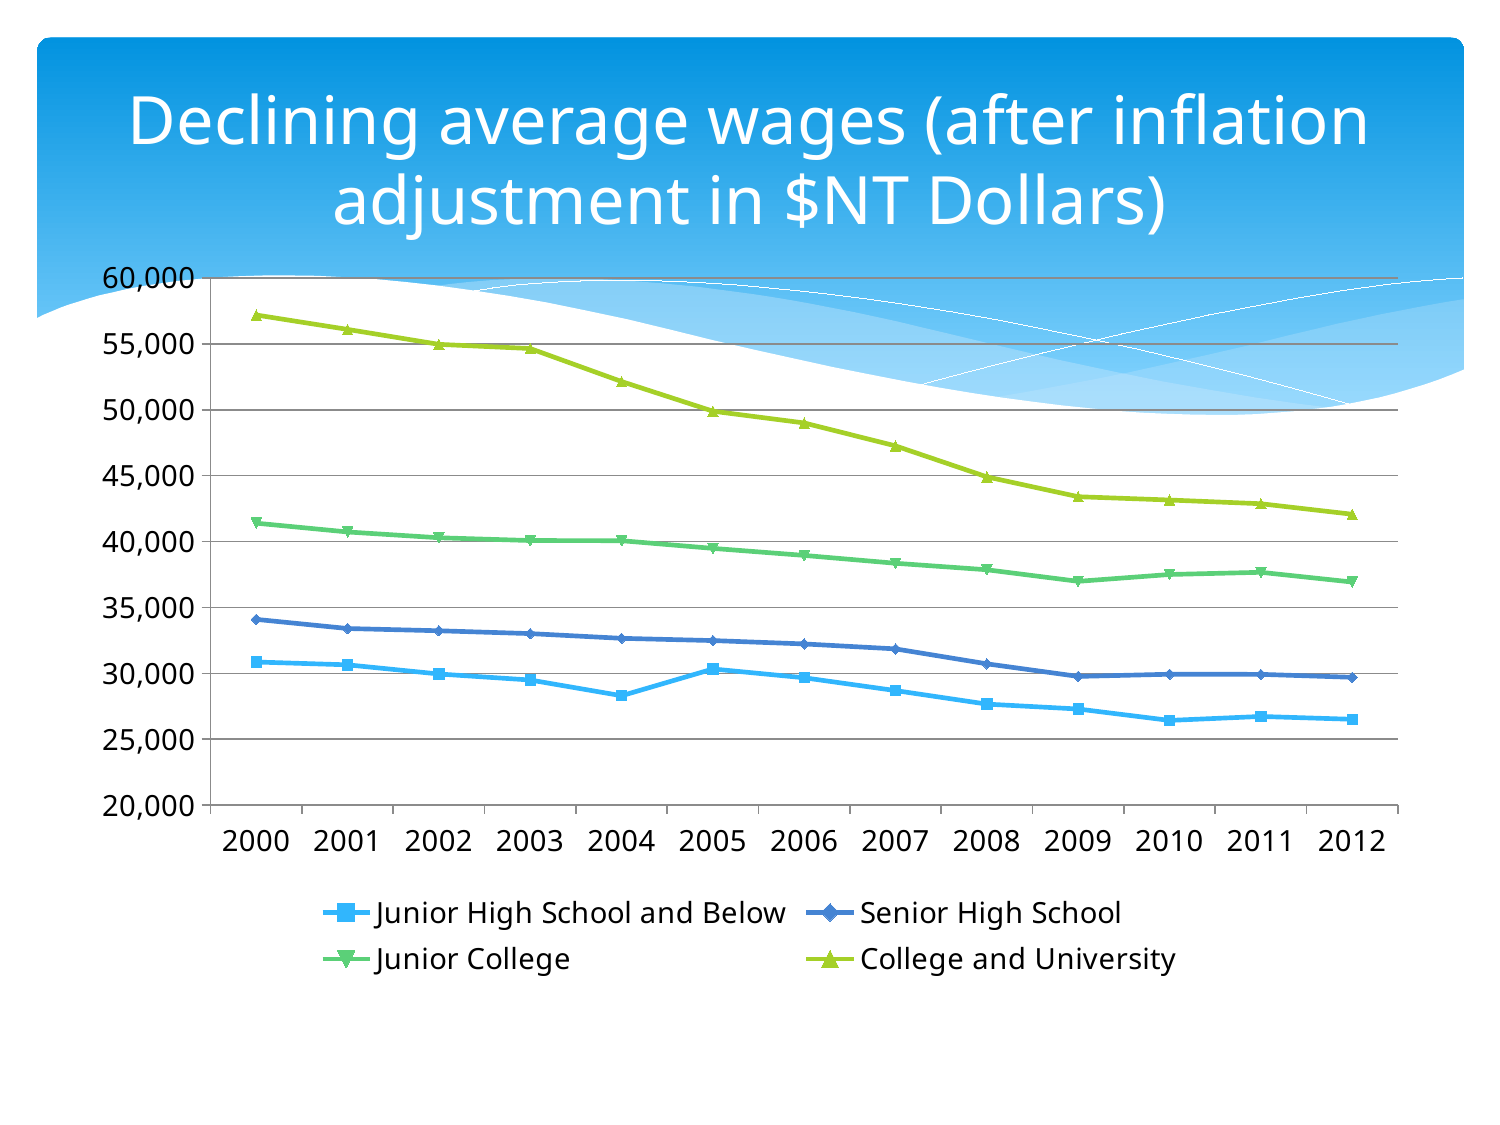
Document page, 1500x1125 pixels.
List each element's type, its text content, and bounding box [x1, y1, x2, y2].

chart [74, 242, 1426, 986]
title Declining average wages (after inflation adjustment in $NT Dollars) [75, 55, 1425, 241]
